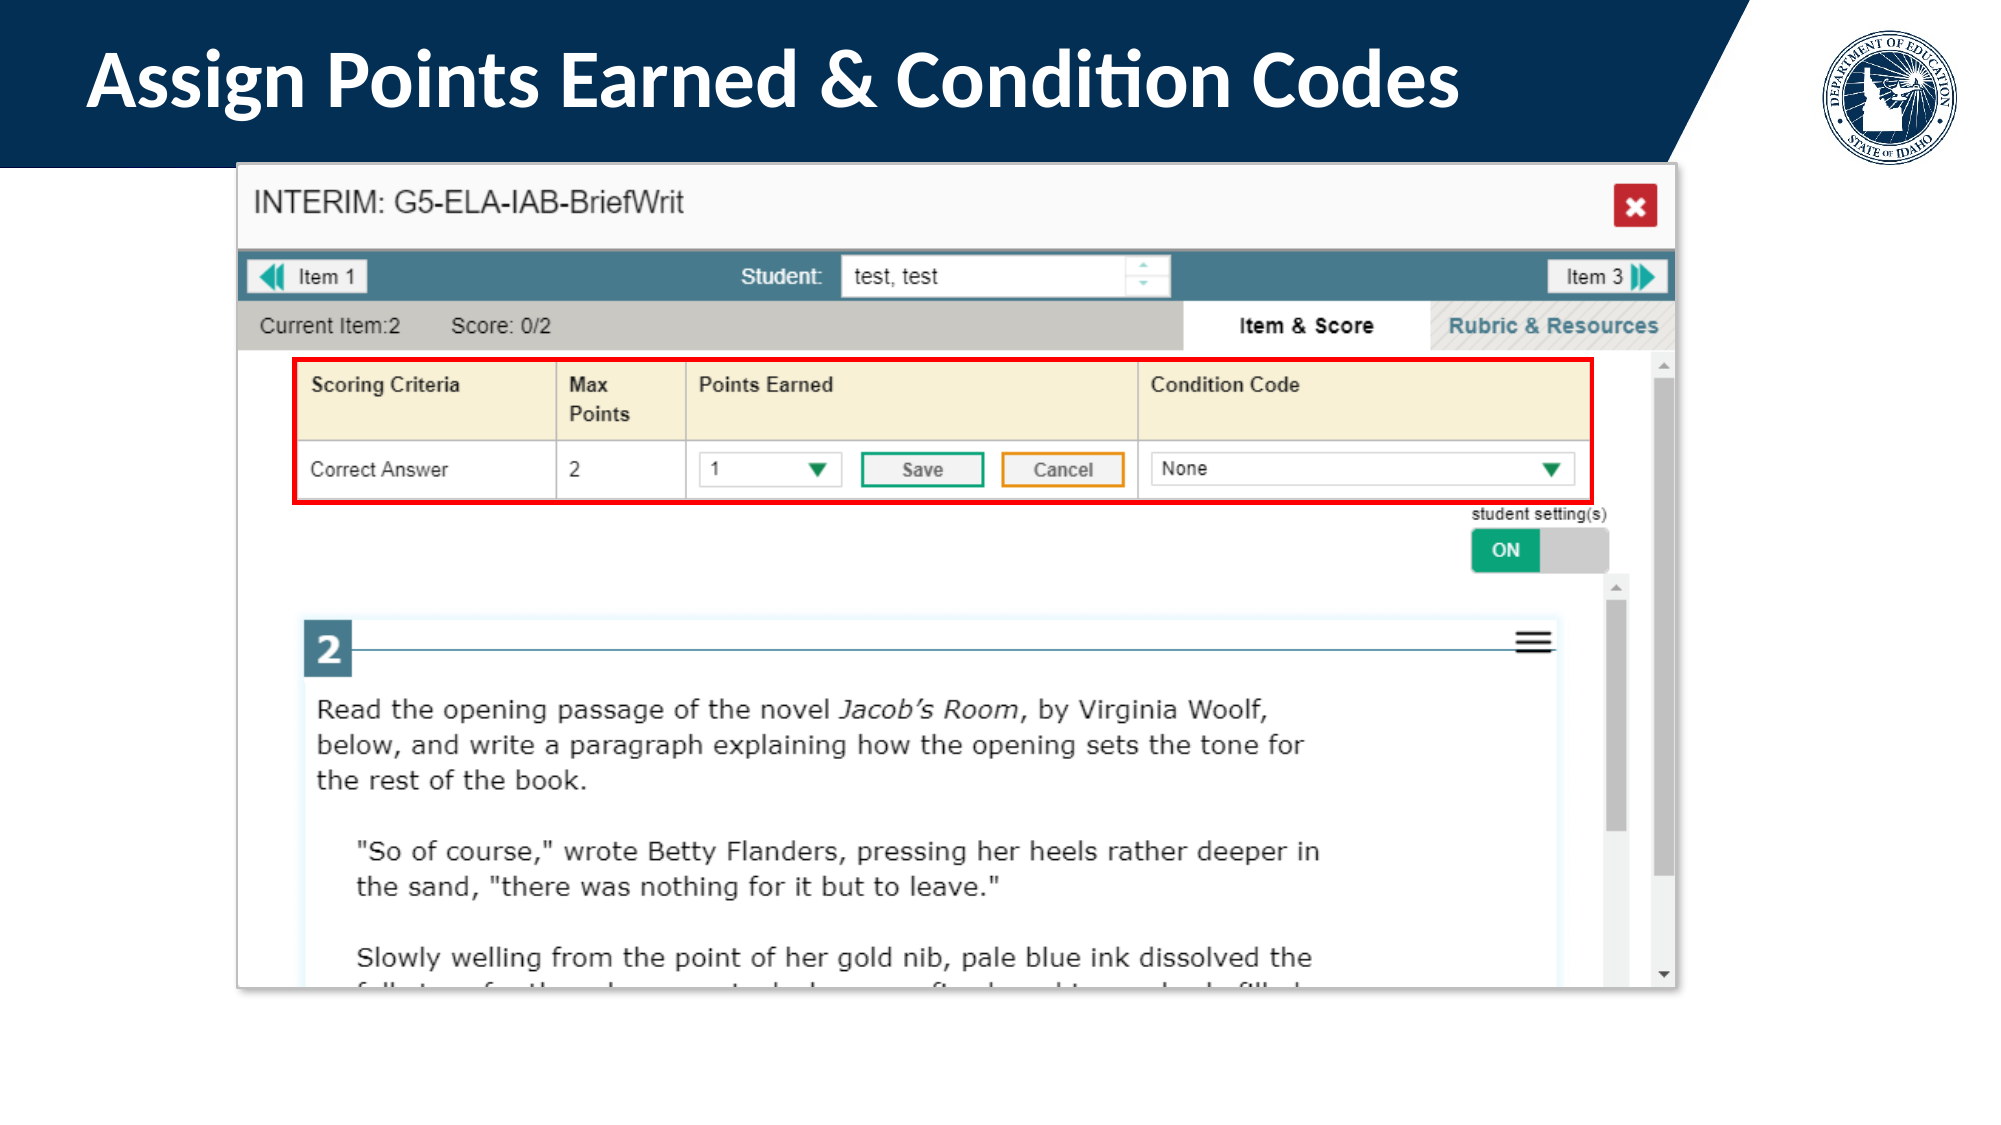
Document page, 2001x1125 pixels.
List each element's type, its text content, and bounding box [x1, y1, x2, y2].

title Assign Points Earned & Condition Codes [71, 0, 1797, 163]
picture [238, 164, 1676, 987]
picture [1678, 0, 1965, 173]
